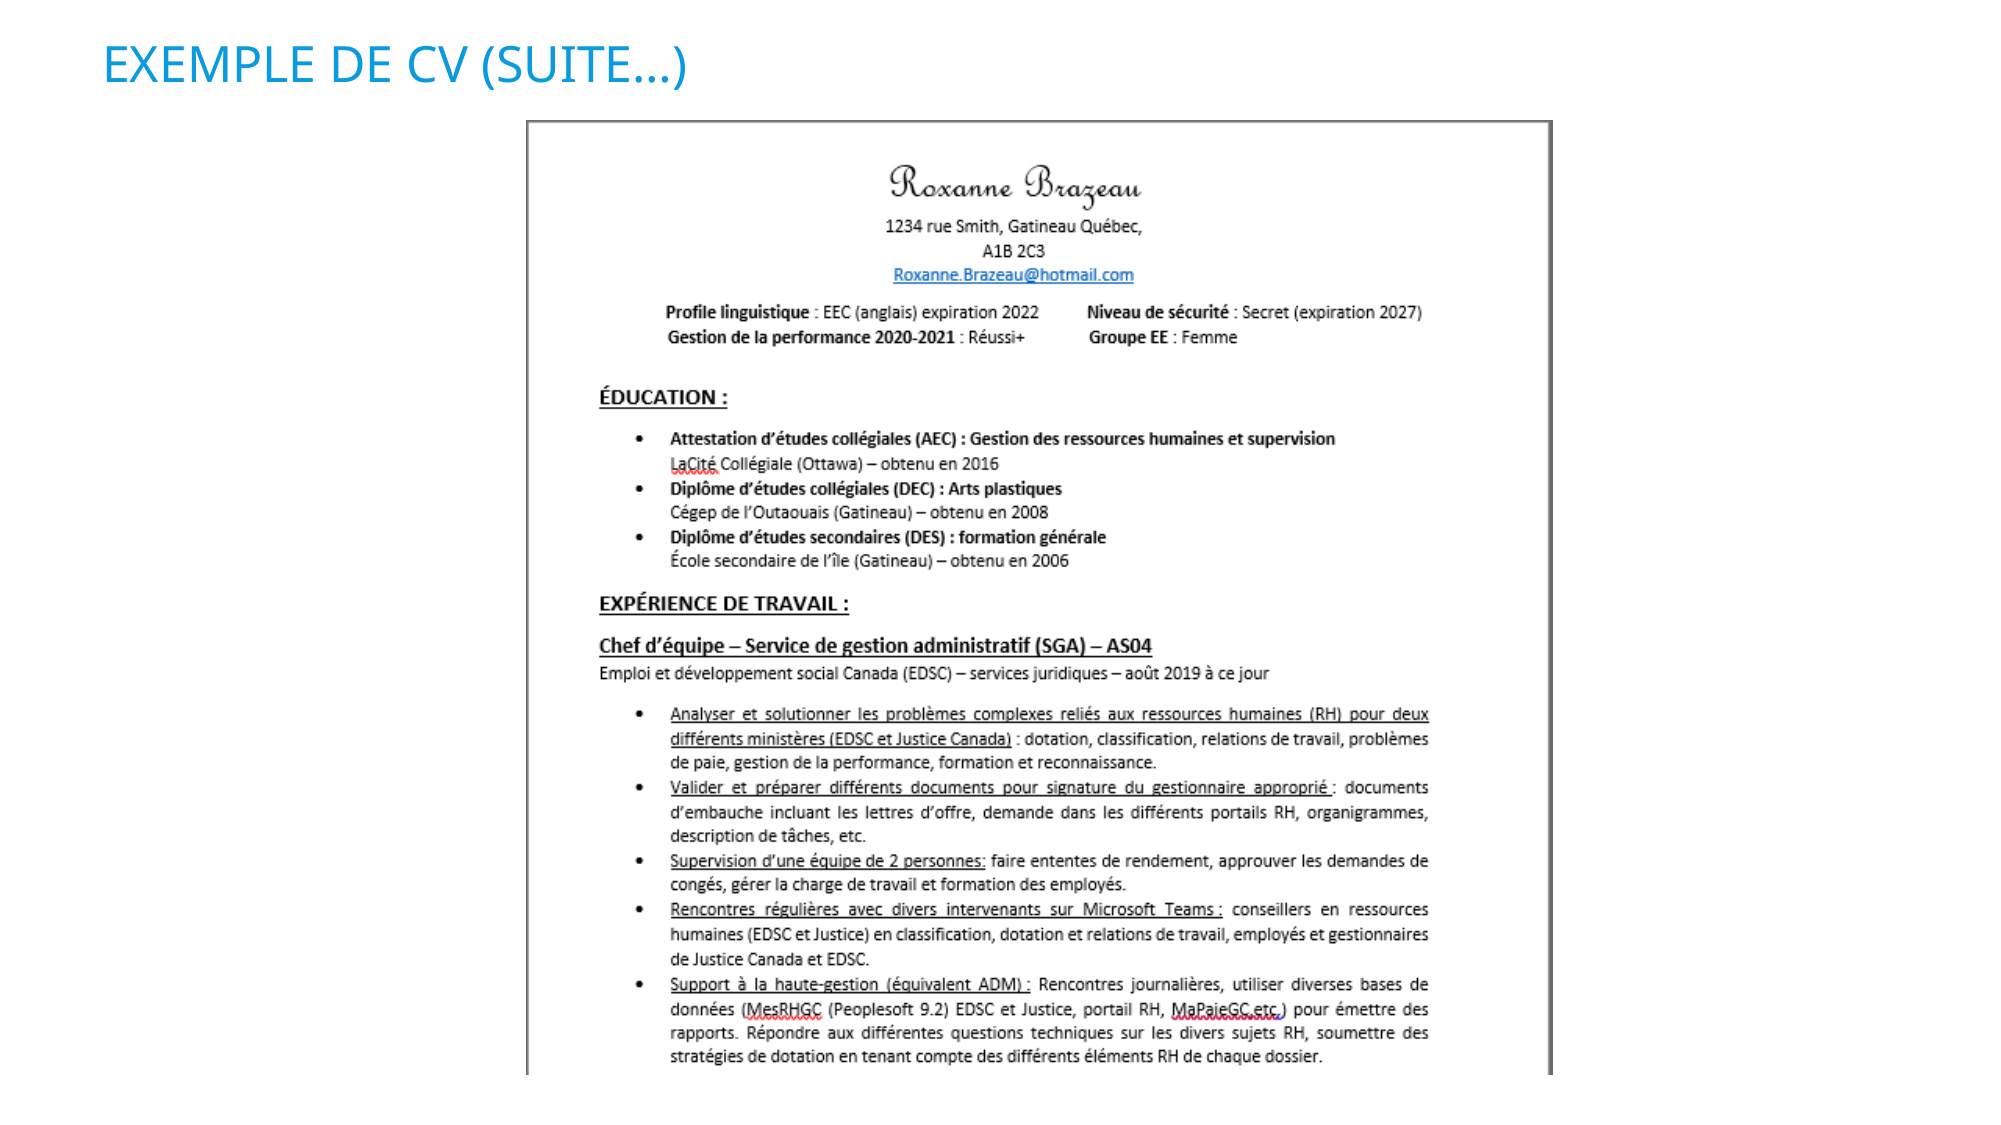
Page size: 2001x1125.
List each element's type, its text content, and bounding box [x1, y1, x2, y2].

picture [526, 120, 1554, 1076]
title Exemple de CV (suite…) [87, 46, 1803, 89]
